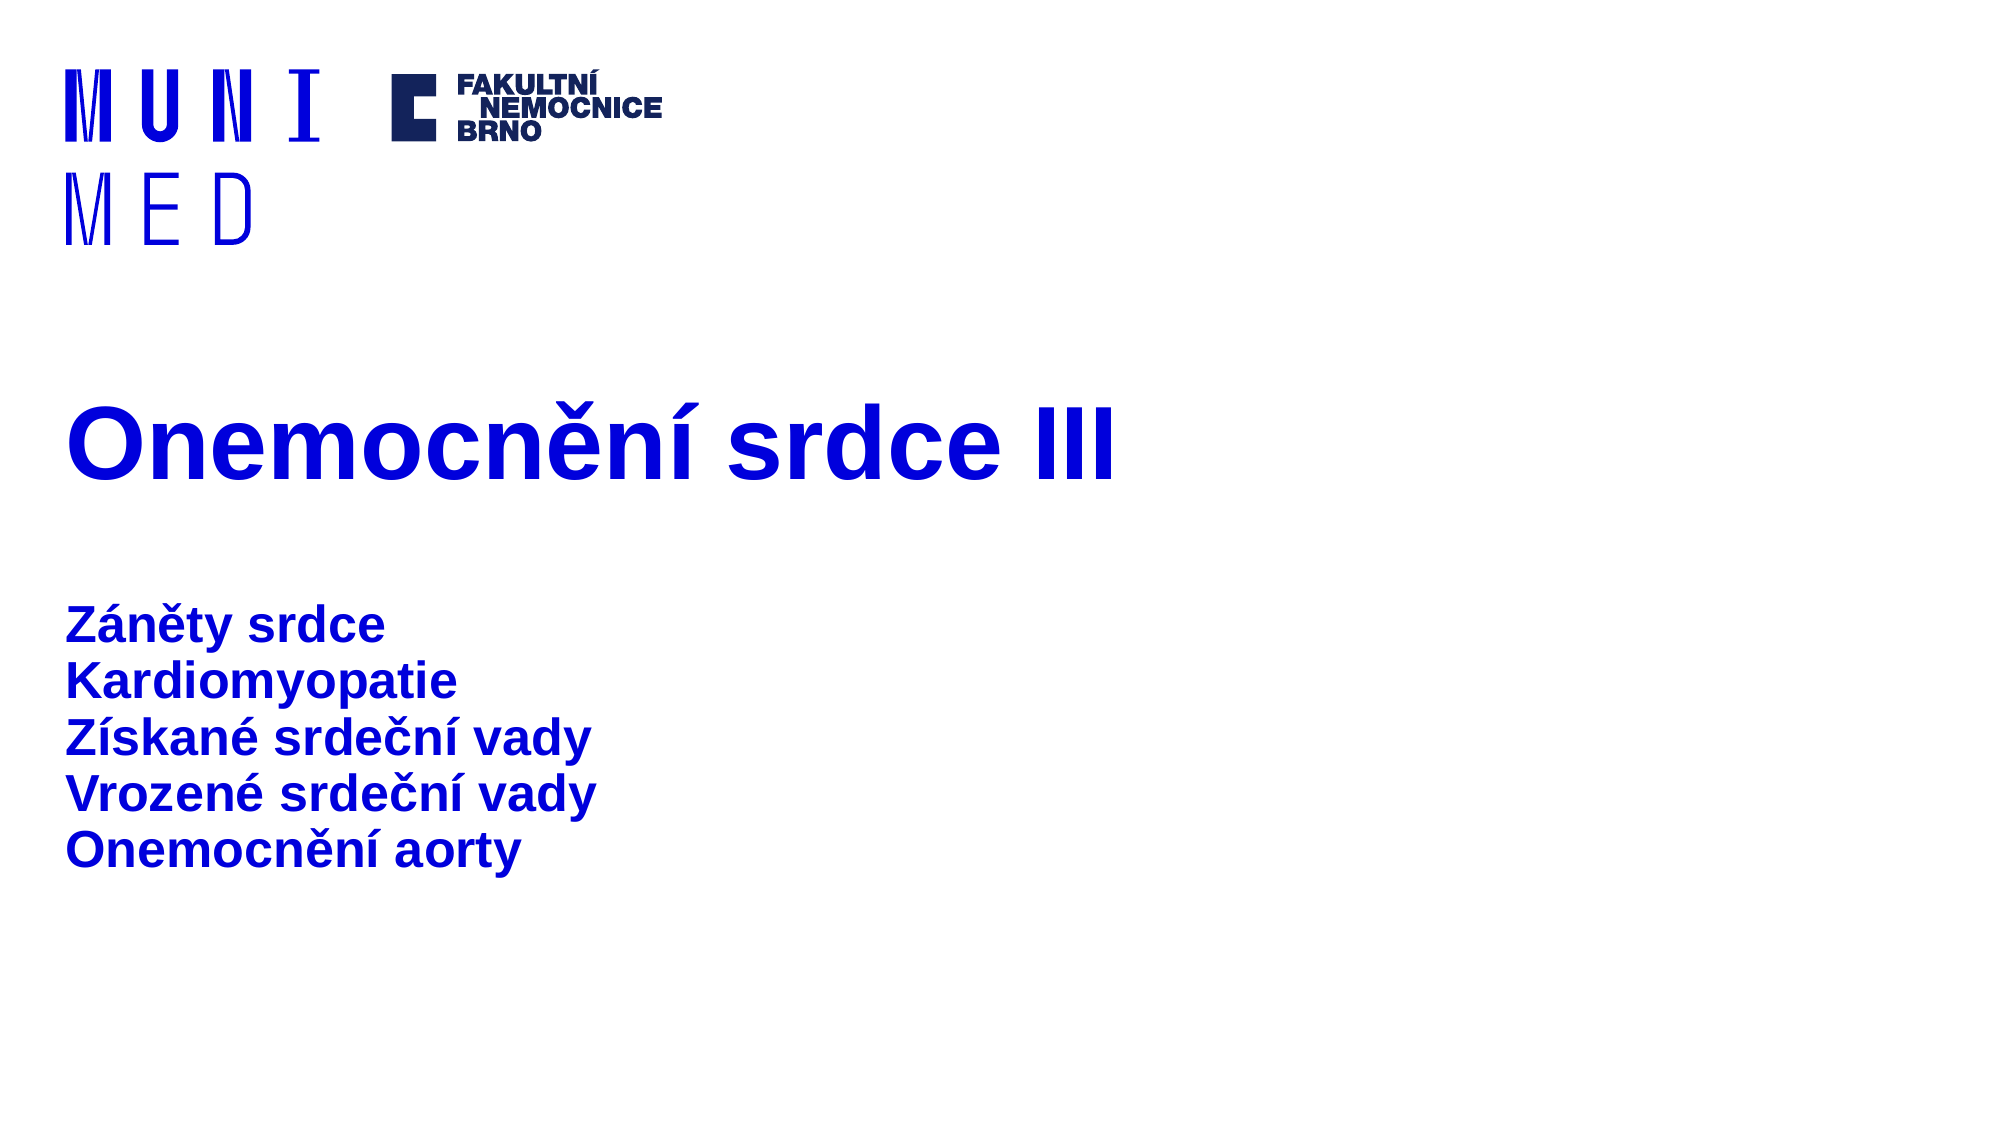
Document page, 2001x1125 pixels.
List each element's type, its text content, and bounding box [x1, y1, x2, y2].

title Onemocnění srdce III [65, 408, 1930, 563]
subtitle Záněty srdce Kardiomyopatie Získané srdeční vady Vrozené srdeční vady Onemocnění aorty [65, 597, 1930, 945]
